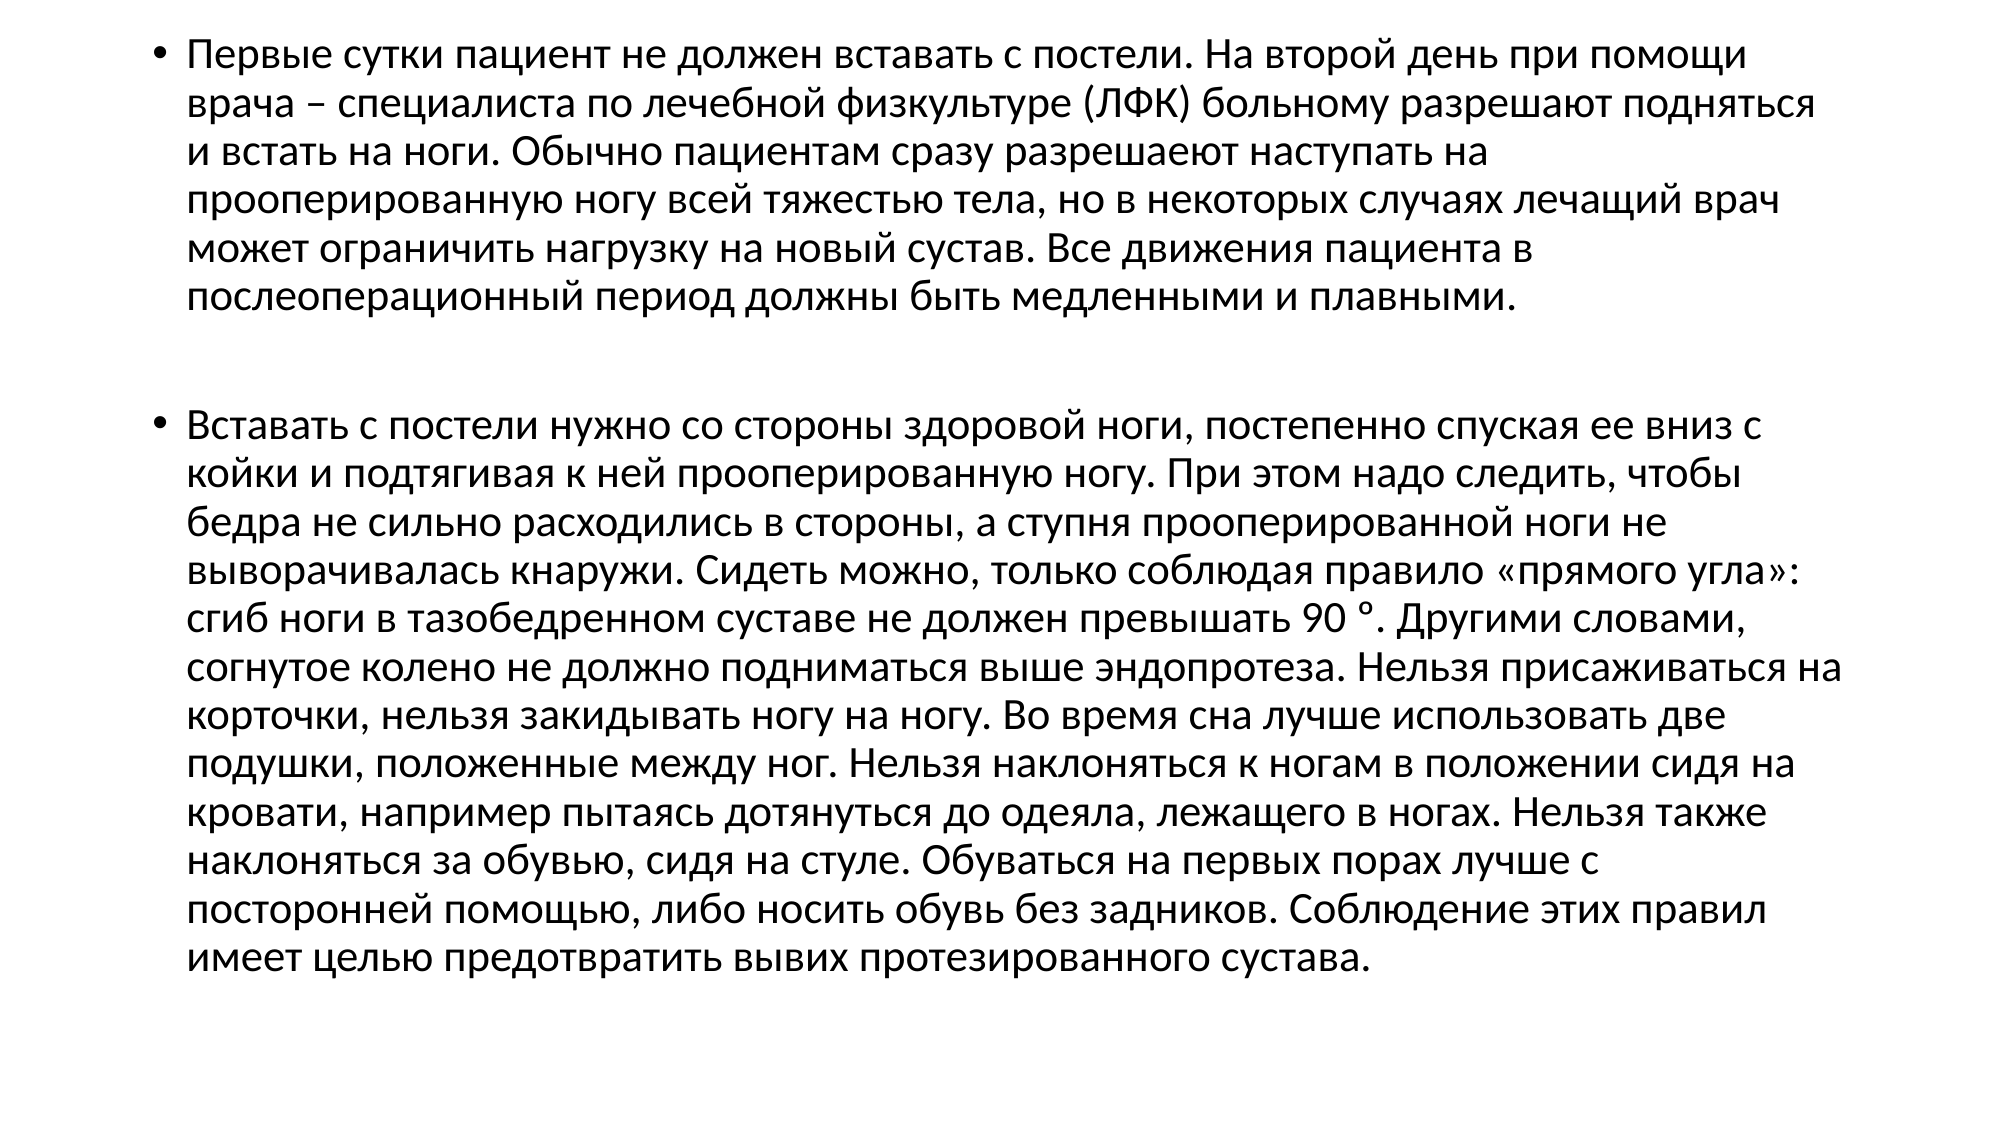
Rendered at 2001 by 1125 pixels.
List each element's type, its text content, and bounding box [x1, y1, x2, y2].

list Первые сутки пациент не должен вставать с постели. На второй день при помощи врача – специалиста по лечебной физкультуре (ЛФК) больному разрешают подняться и встать на ноги. Обычно пациентам сразу разрешаеют наступать на прооперированную ногу всей тяжестью тела, но в некоторых случаях лечащий врач может ограничить нагрузку на новый сустав. Все движения пациента в послеоперационный период должны быть медленными и плавными. Вставать с постели нужно со стороны здоровой ноги, постепенно спуская ее вниз с койки и подтягивая к ней прооперированную ногу. При этом надо следить, чтобы бедра не сильно расходились в стороны, а ступня прооперированной ноги не выворачивалась кнаружи. Сидеть можно, только соблюдая правило «прямого угла»: сгиб ноги в тазобедренном суставе не должен превышать 90 º. Другими словами, согнутое колено не должно подниматься выше эндопротеза. Нельзя присаживаться на корточки, нельзя закидывать ногу на ногу. Во время сна лучше использовать две подушки, положенные между ног. Нельзя наклоняться к ногам в положении сидя на кровати, например пытаясь дотянуться до одеяла, лежащего в ногах. Нельзя также наклоняться за обувью, сидя на стуле. Обуваться на первых порах лучше с посторонней помощью, либо носить обувь без задников. Соблюдение этих правил имеет целью предотвратить вывих протезированного сустава. [137, 22, 1863, 1014]
